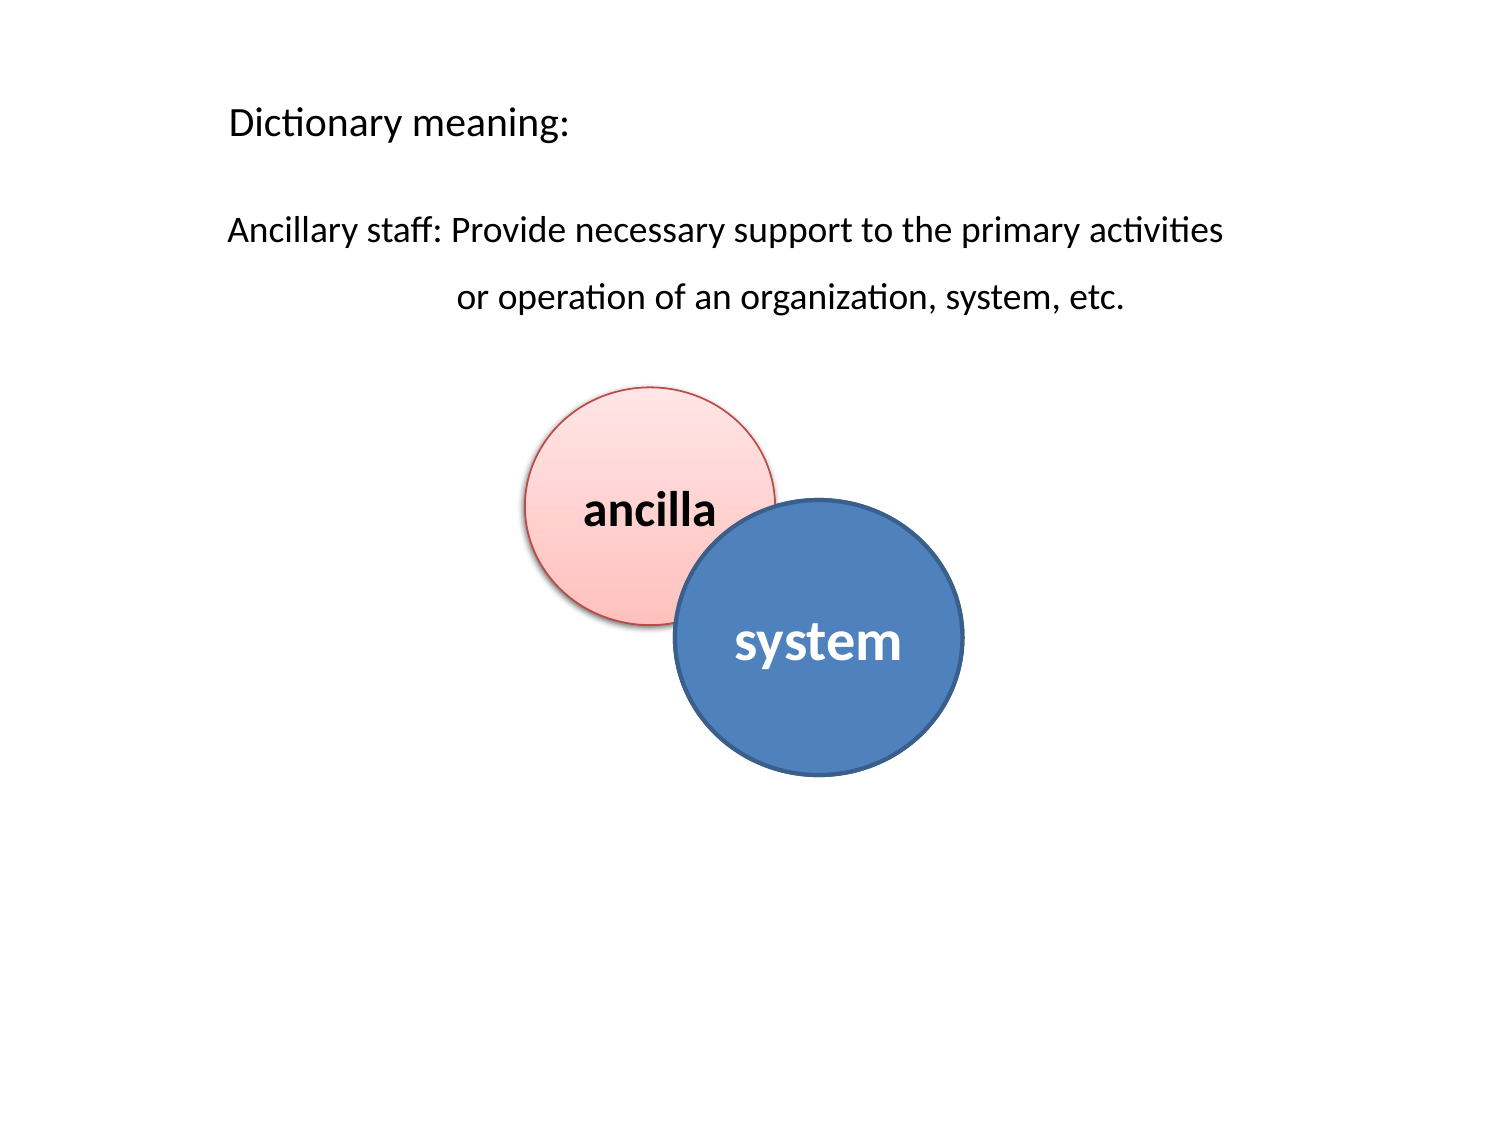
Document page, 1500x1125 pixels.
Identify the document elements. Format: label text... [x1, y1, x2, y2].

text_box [524, 387, 963, 776]
text_box Dictionary meaning: [213, 87, 586, 153]
text_box Ancillary staff: Provide necessary support to the primary activities or operation of an organization, system, etc. [212, 174, 1388, 325]
